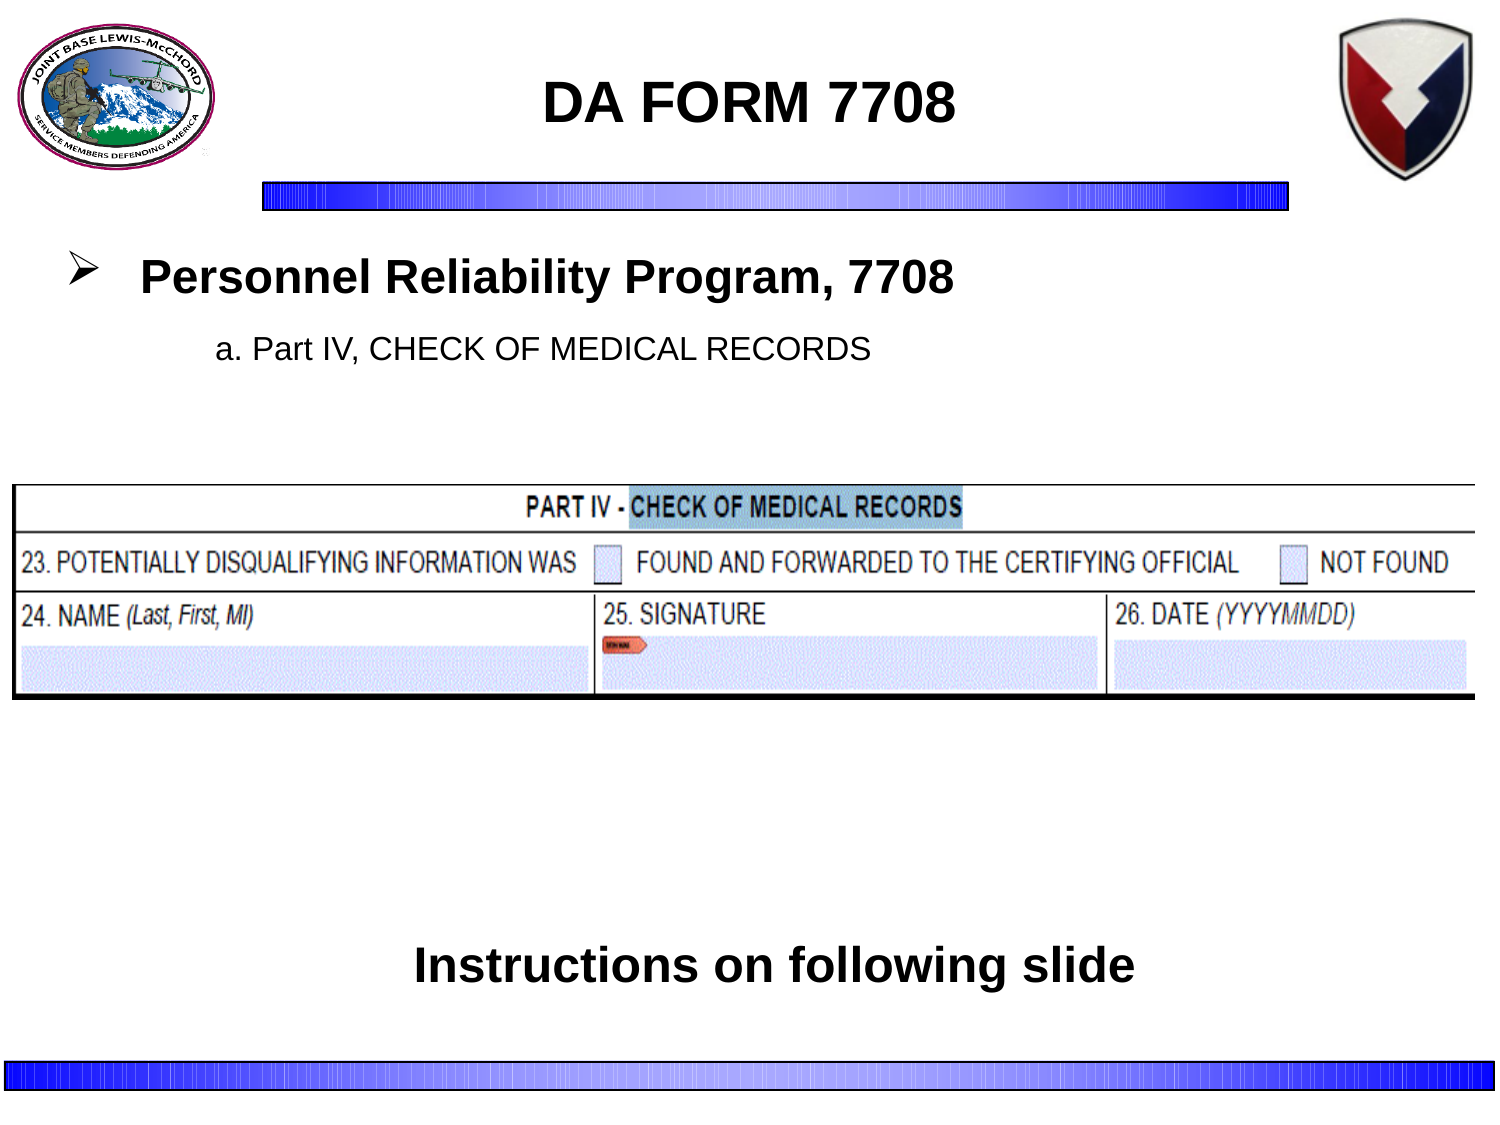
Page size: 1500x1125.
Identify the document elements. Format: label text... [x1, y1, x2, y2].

text_box DA FORM 7708 [0, 59, 1500, 138]
picture [12, 483, 1476, 701]
picture [1319, 12, 1494, 59]
picture [1319, 138, 1494, 184]
picture [9, 138, 220, 175]
subtitle Personnel Reliability Program, 7708 a. Part IV, CHECK OF MEDICAL RECORDS [49, 237, 1426, 482]
picture [9, 17, 220, 59]
subtitle Personnel Reliability Program, 7708 a. Part IV, CHECK OF MEDICAL RECORDS [49, 710, 1426, 1013]
text_box Instructions on following slide [150, 924, 1400, 1000]
